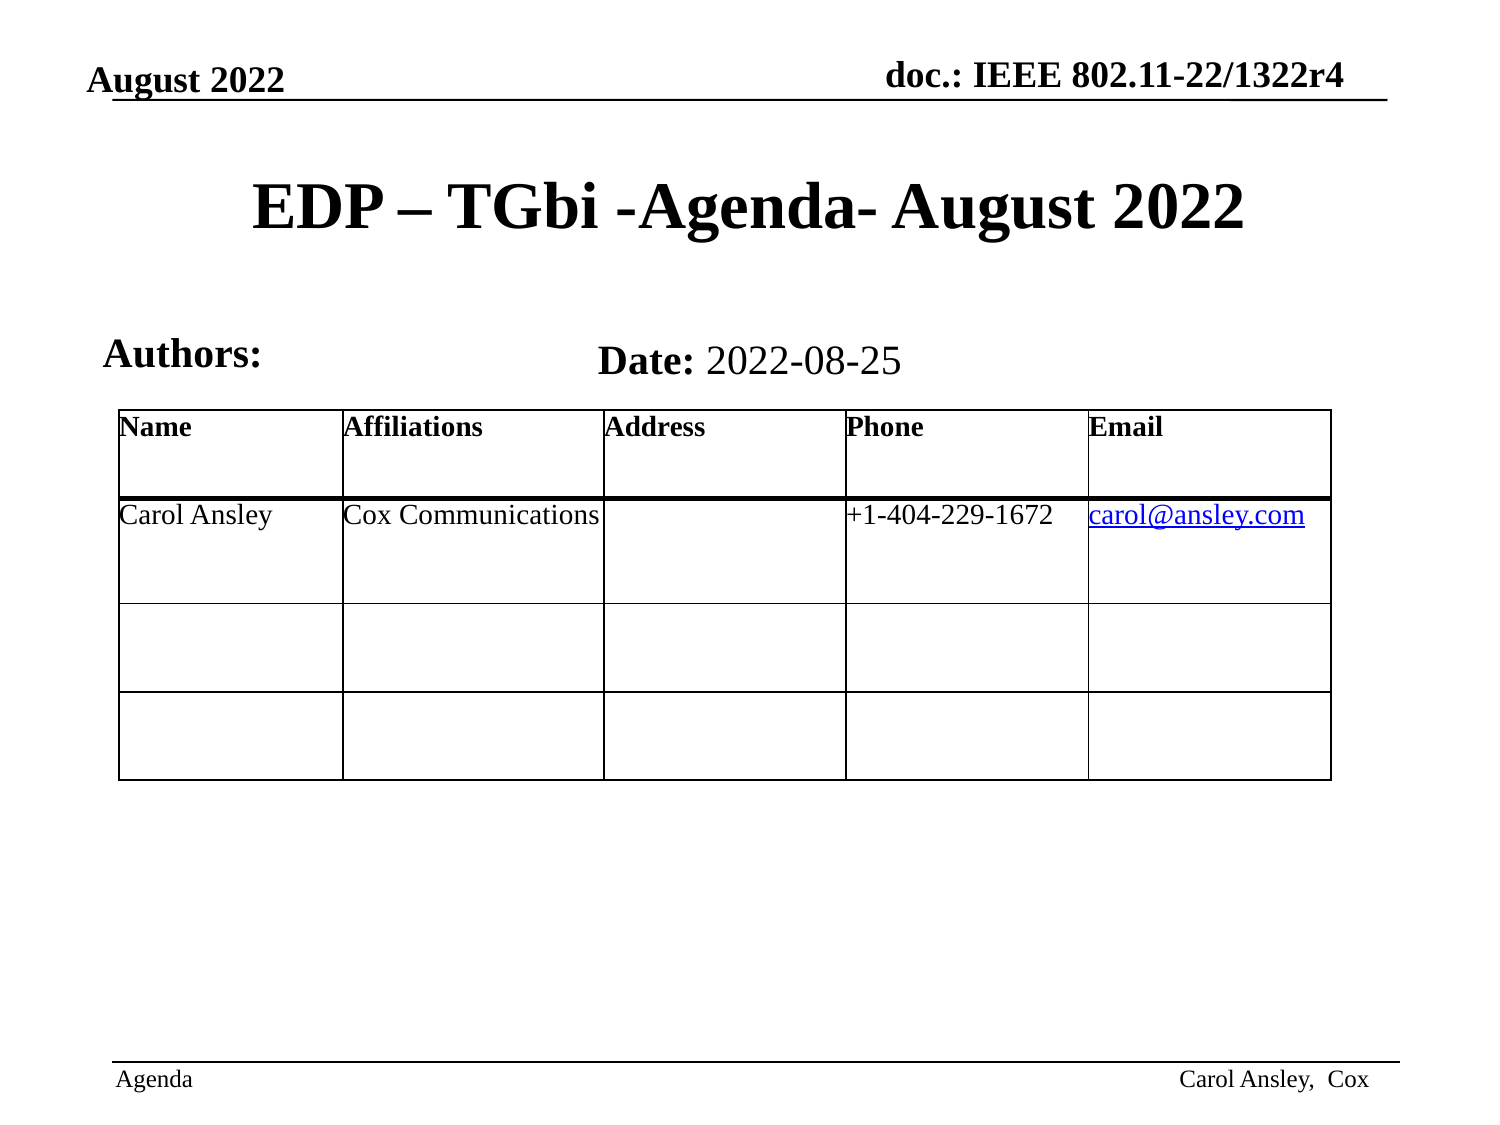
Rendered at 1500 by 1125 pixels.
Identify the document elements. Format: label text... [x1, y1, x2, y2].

table_cell [847, 604, 1088, 691]
table_header Email [1089, 411, 1330, 496]
table_cell [605, 604, 845, 691]
table_cell [605, 501, 845, 603]
table_header Phone [847, 411, 1088, 496]
table_cell [847, 693, 1088, 779]
table_cell Carol Ansley [120, 501, 342, 603]
table_cell [344, 604, 603, 691]
table_cell [605, 693, 845, 779]
table_cell [1089, 604, 1330, 691]
table_header Name [120, 411, 342, 496]
table_cell [344, 693, 603, 779]
table_cell [120, 693, 342, 779]
text_box Authors: [95, 318, 318, 384]
table_cell +1-404-229-1672 [847, 501, 1088, 603]
table_cell [120, 604, 342, 691]
text_box Date: 2022-08-25 [112, 324, 1388, 391]
table_header Affiliations [344, 411, 603, 496]
table_cell carol@ansley.com [1089, 501, 1330, 603]
text_box EDP – TGbi -Agenda- August 2022 [112, 153, 1388, 249]
table_cell Cox Communications [344, 501, 603, 603]
table_cell [1089, 693, 1330, 779]
table_header Address [605, 411, 845, 496]
